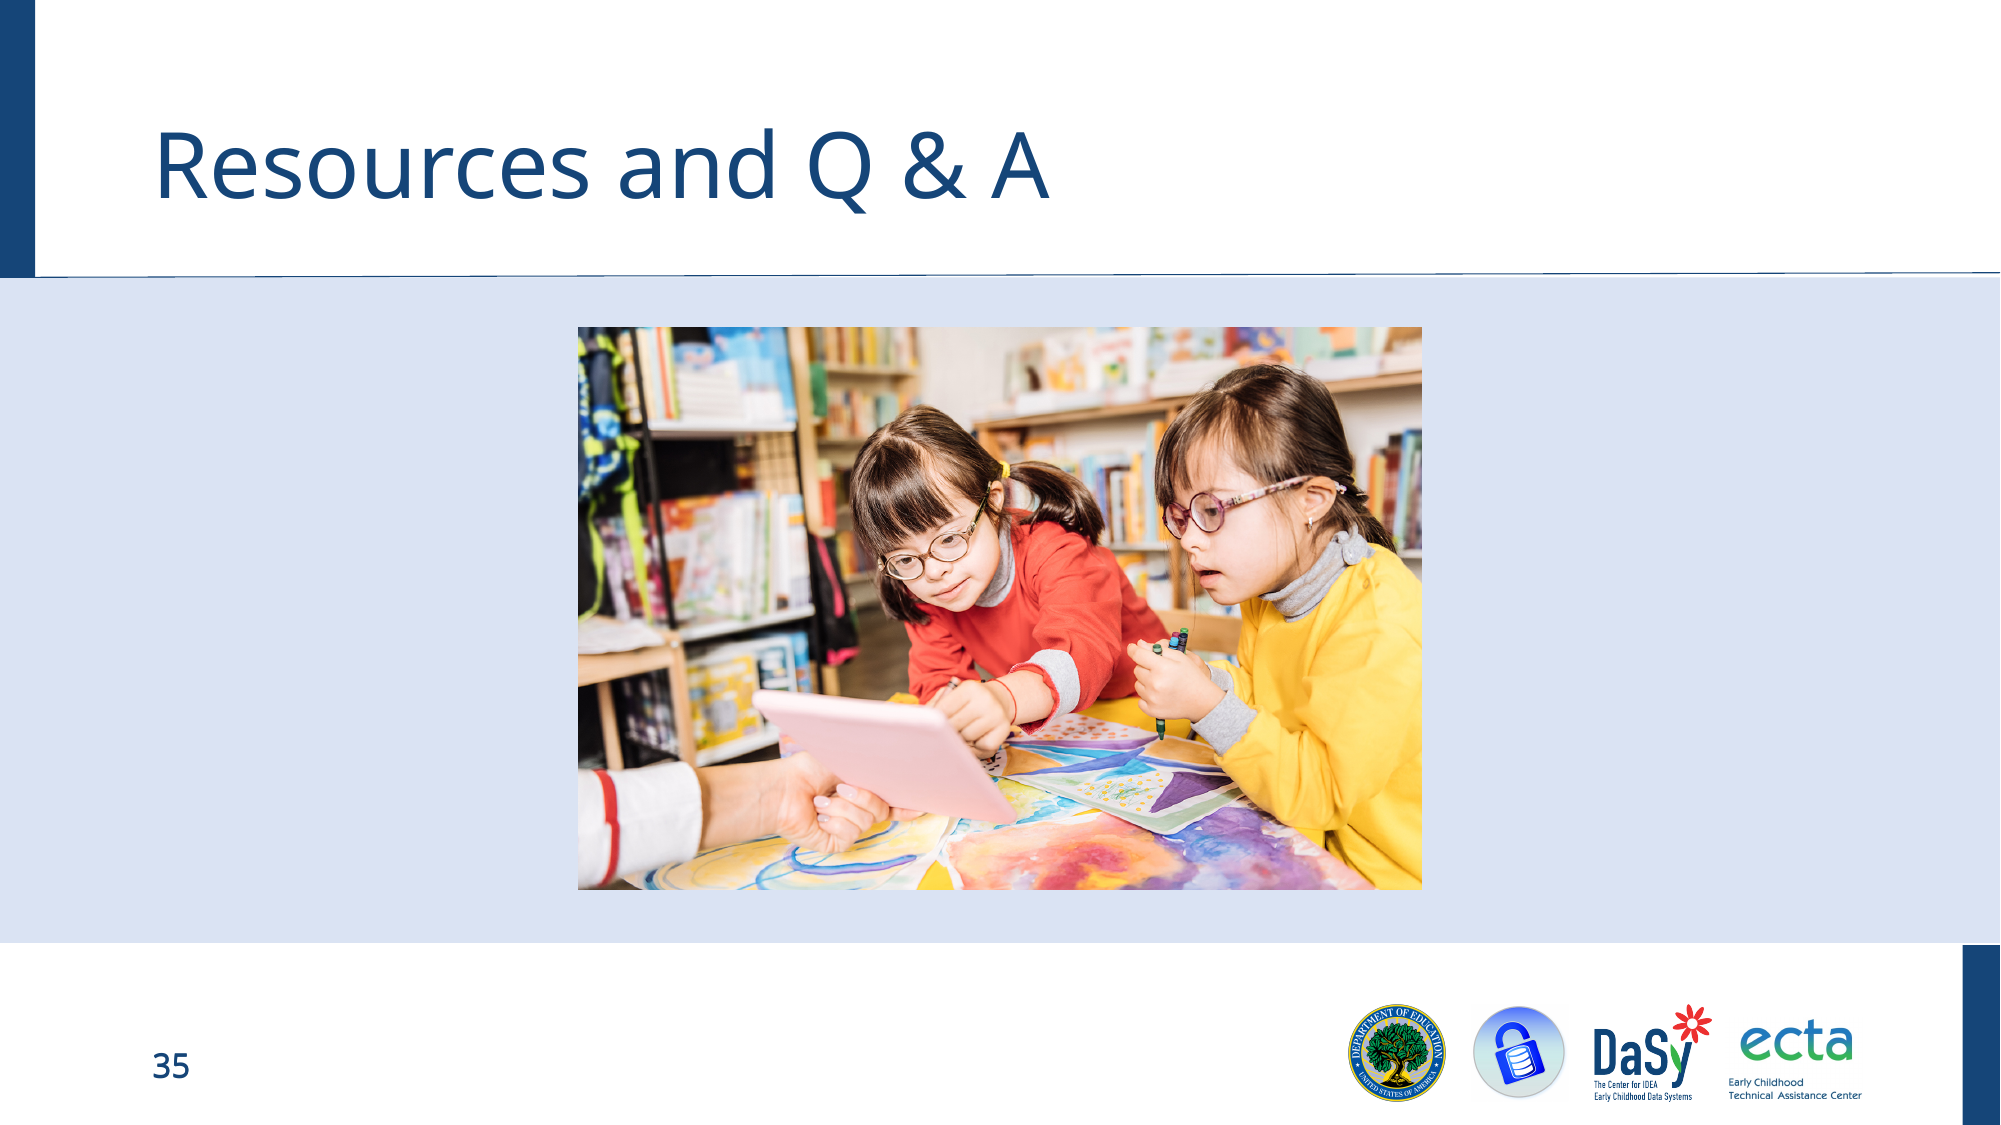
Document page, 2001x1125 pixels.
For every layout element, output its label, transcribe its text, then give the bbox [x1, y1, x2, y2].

picture [1471, 1004, 1569, 1102]
picture [1594, 1004, 1712, 1102]
picture [578, 327, 1422, 890]
picture [1348, 1004, 1446, 1102]
picture [1725, 1017, 1863, 1099]
title Resources and Q & A [137, 59, 1863, 278]
